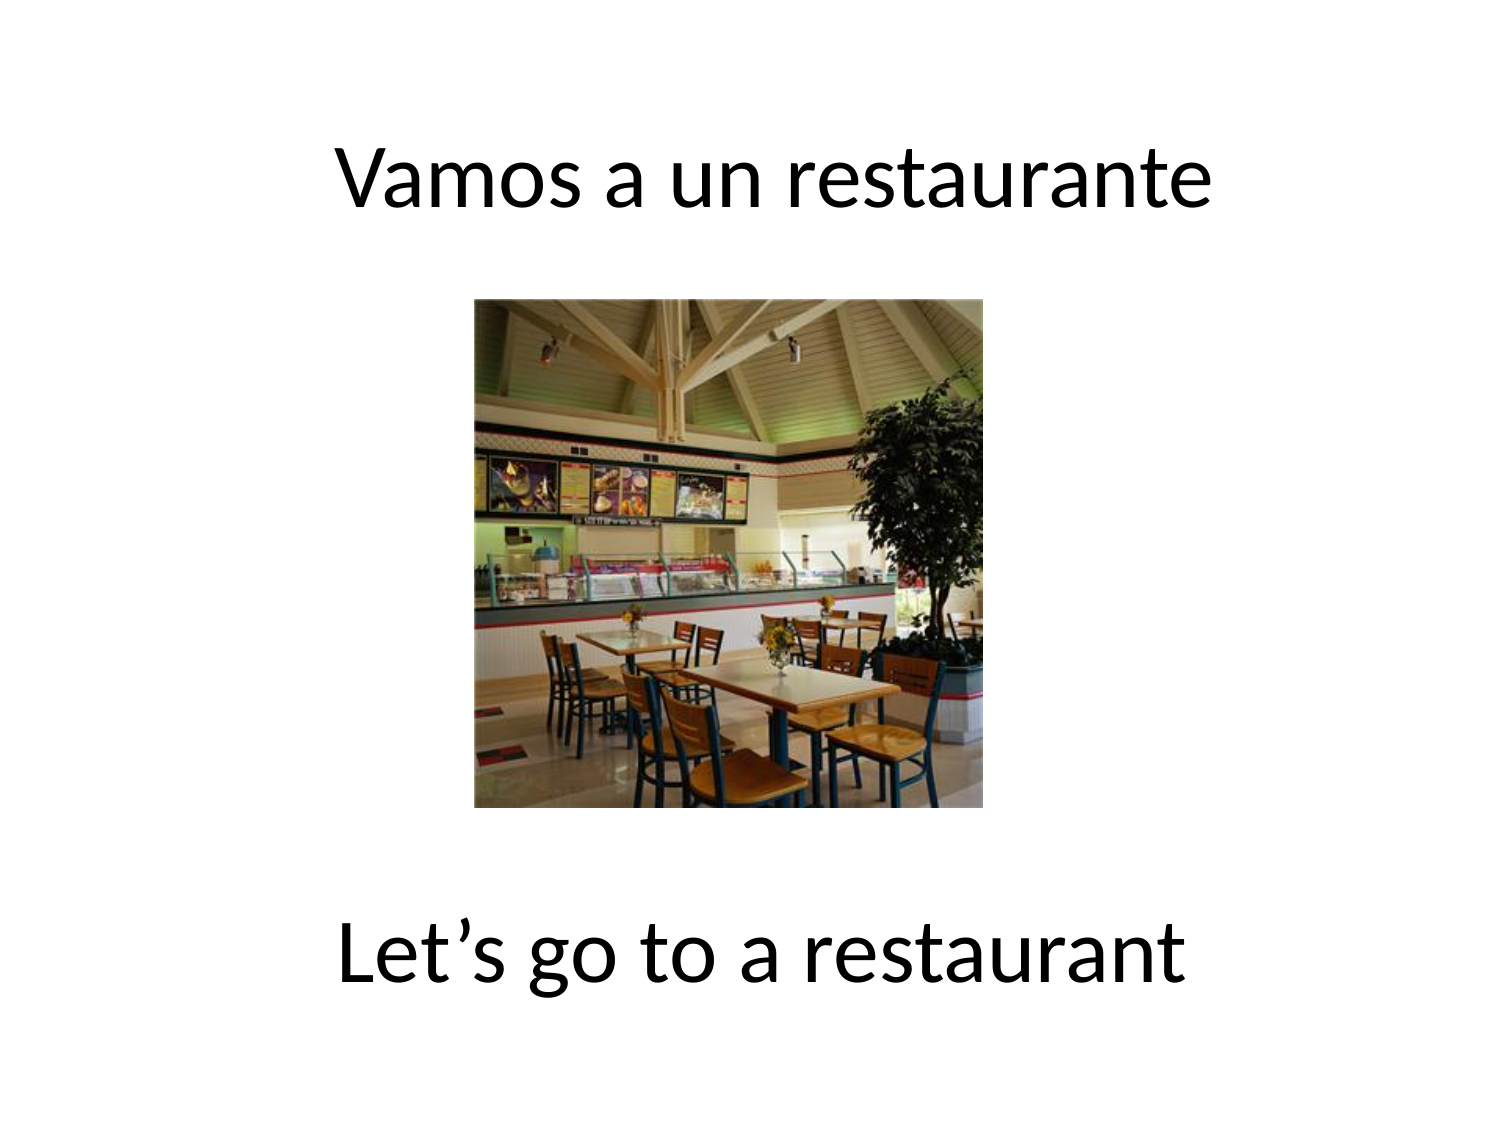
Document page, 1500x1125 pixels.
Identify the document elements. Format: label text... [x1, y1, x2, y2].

title Let’s go to a restaurant [125, 825, 1400, 1067]
picture [474, 299, 984, 809]
text_box Vamos a un restaurante [137, 50, 1413, 292]
